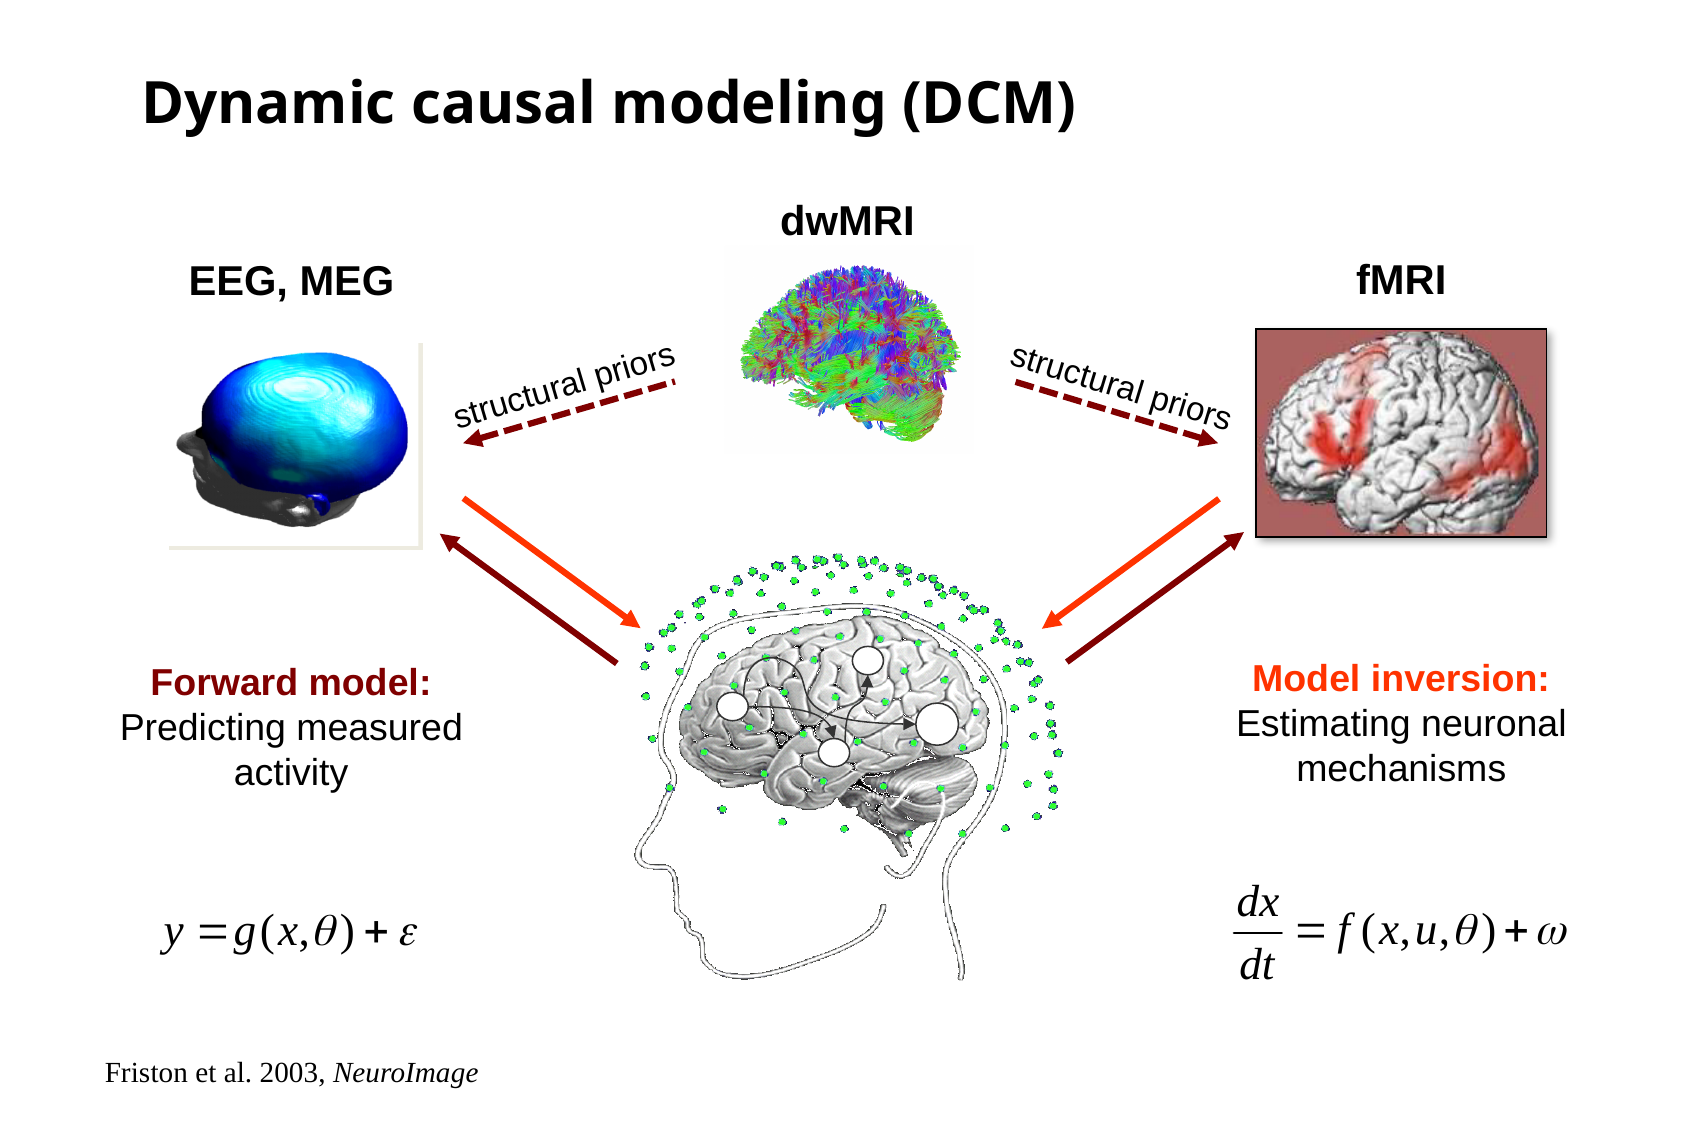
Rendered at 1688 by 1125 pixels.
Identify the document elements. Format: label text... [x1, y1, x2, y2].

text_box Dynamic causal modeling (DCM) [126, 57, 1646, 245]
text_box dwMRI [718, 186, 977, 249]
text_box EEG, MEG [163, 246, 420, 311]
text_box [1204, 440, 1217, 446]
picture [723, 245, 974, 455]
text_box fMRI [1316, 245, 1487, 311]
text_box structural priors [431, 320, 696, 447]
text_box structural priors [990, 321, 1251, 450]
text_box [1074, 532, 1244, 657]
text_box [463, 438, 479, 446]
text_box Friston et al. 2003, NeuroImage [89, 1046, 1688, 1096]
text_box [1226, 872, 1577, 990]
picture [1256, 329, 1546, 537]
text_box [716, 646, 959, 768]
text_box Forward model: Predicting measured activity [96, 650, 487, 801]
picture [164, 338, 419, 546]
text_box Model inversion: Estimating neuronal mechanisms [1206, 646, 1597, 797]
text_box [152, 903, 432, 964]
text_box [439, 533, 600, 652]
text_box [605, 545, 1069, 1003]
